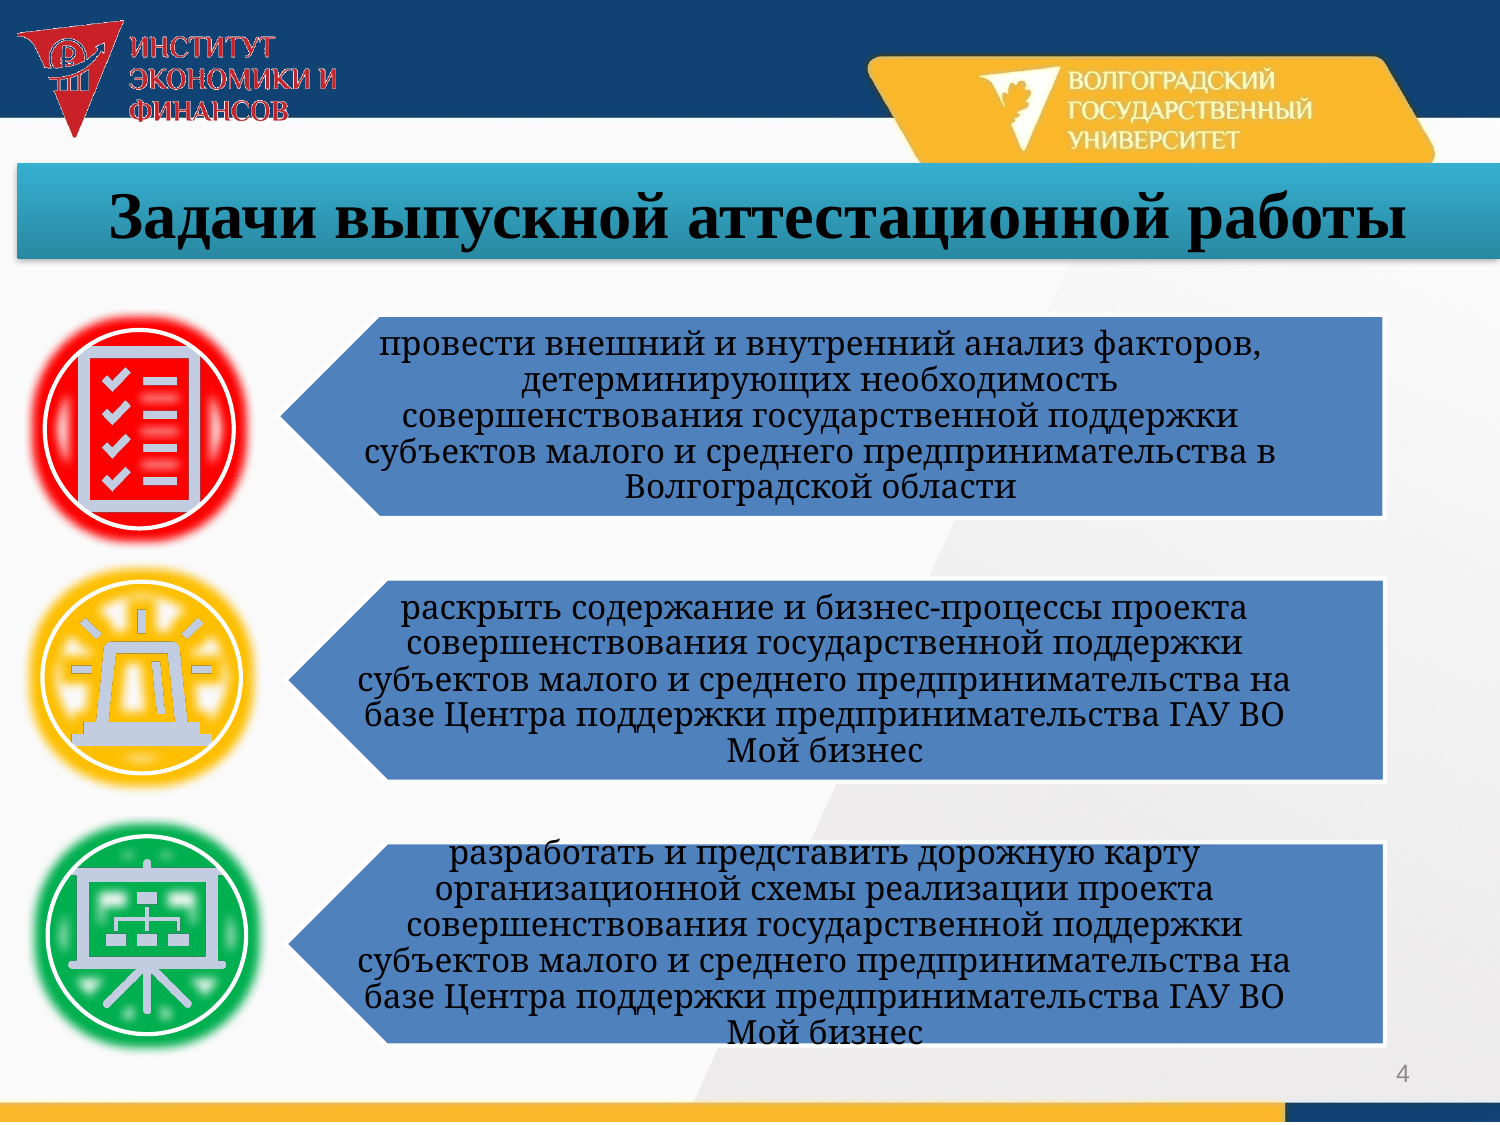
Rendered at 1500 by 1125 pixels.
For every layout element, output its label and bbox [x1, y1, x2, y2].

picture [0, 1047, 1500, 1122]
text_box [0, 314, 1500, 1047]
picture [0, 0, 1500, 314]
